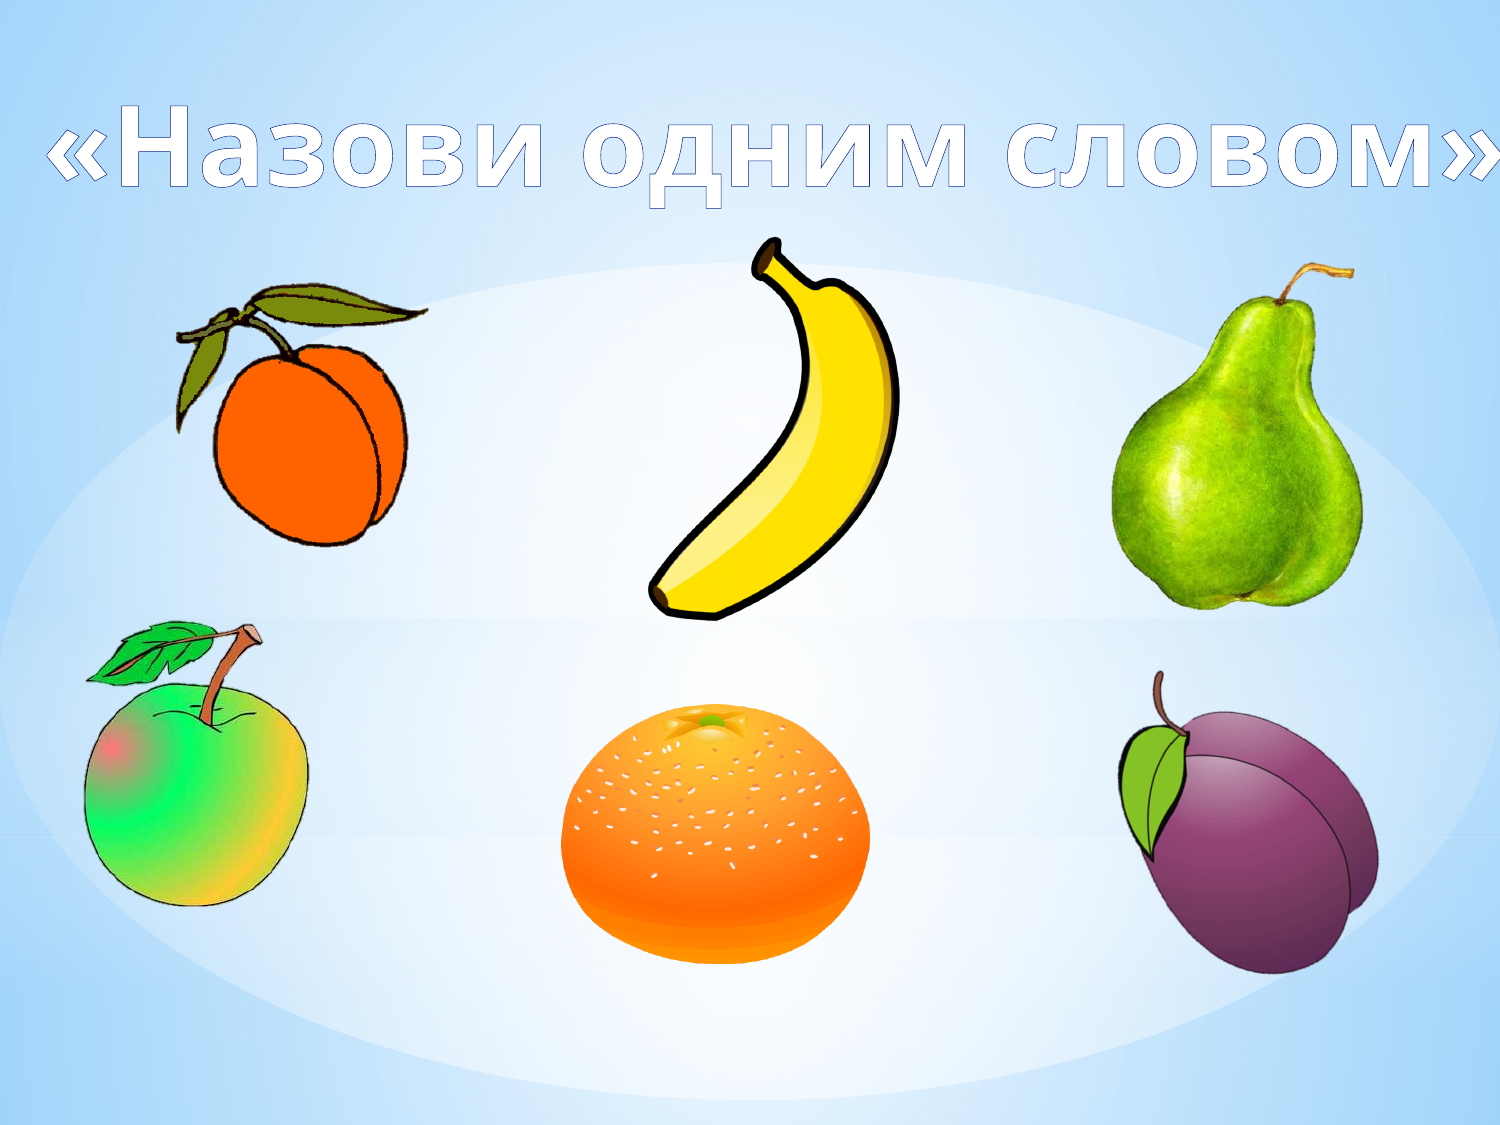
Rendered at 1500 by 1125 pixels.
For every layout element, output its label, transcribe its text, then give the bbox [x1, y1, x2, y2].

picture [64, 609, 324, 940]
picture [561, 703, 870, 965]
picture [525, 218, 974, 662]
text_box «Назови одним словом» [27, 66, 1500, 217]
picture [136, 260, 458, 558]
picture [989, 260, 1488, 1074]
